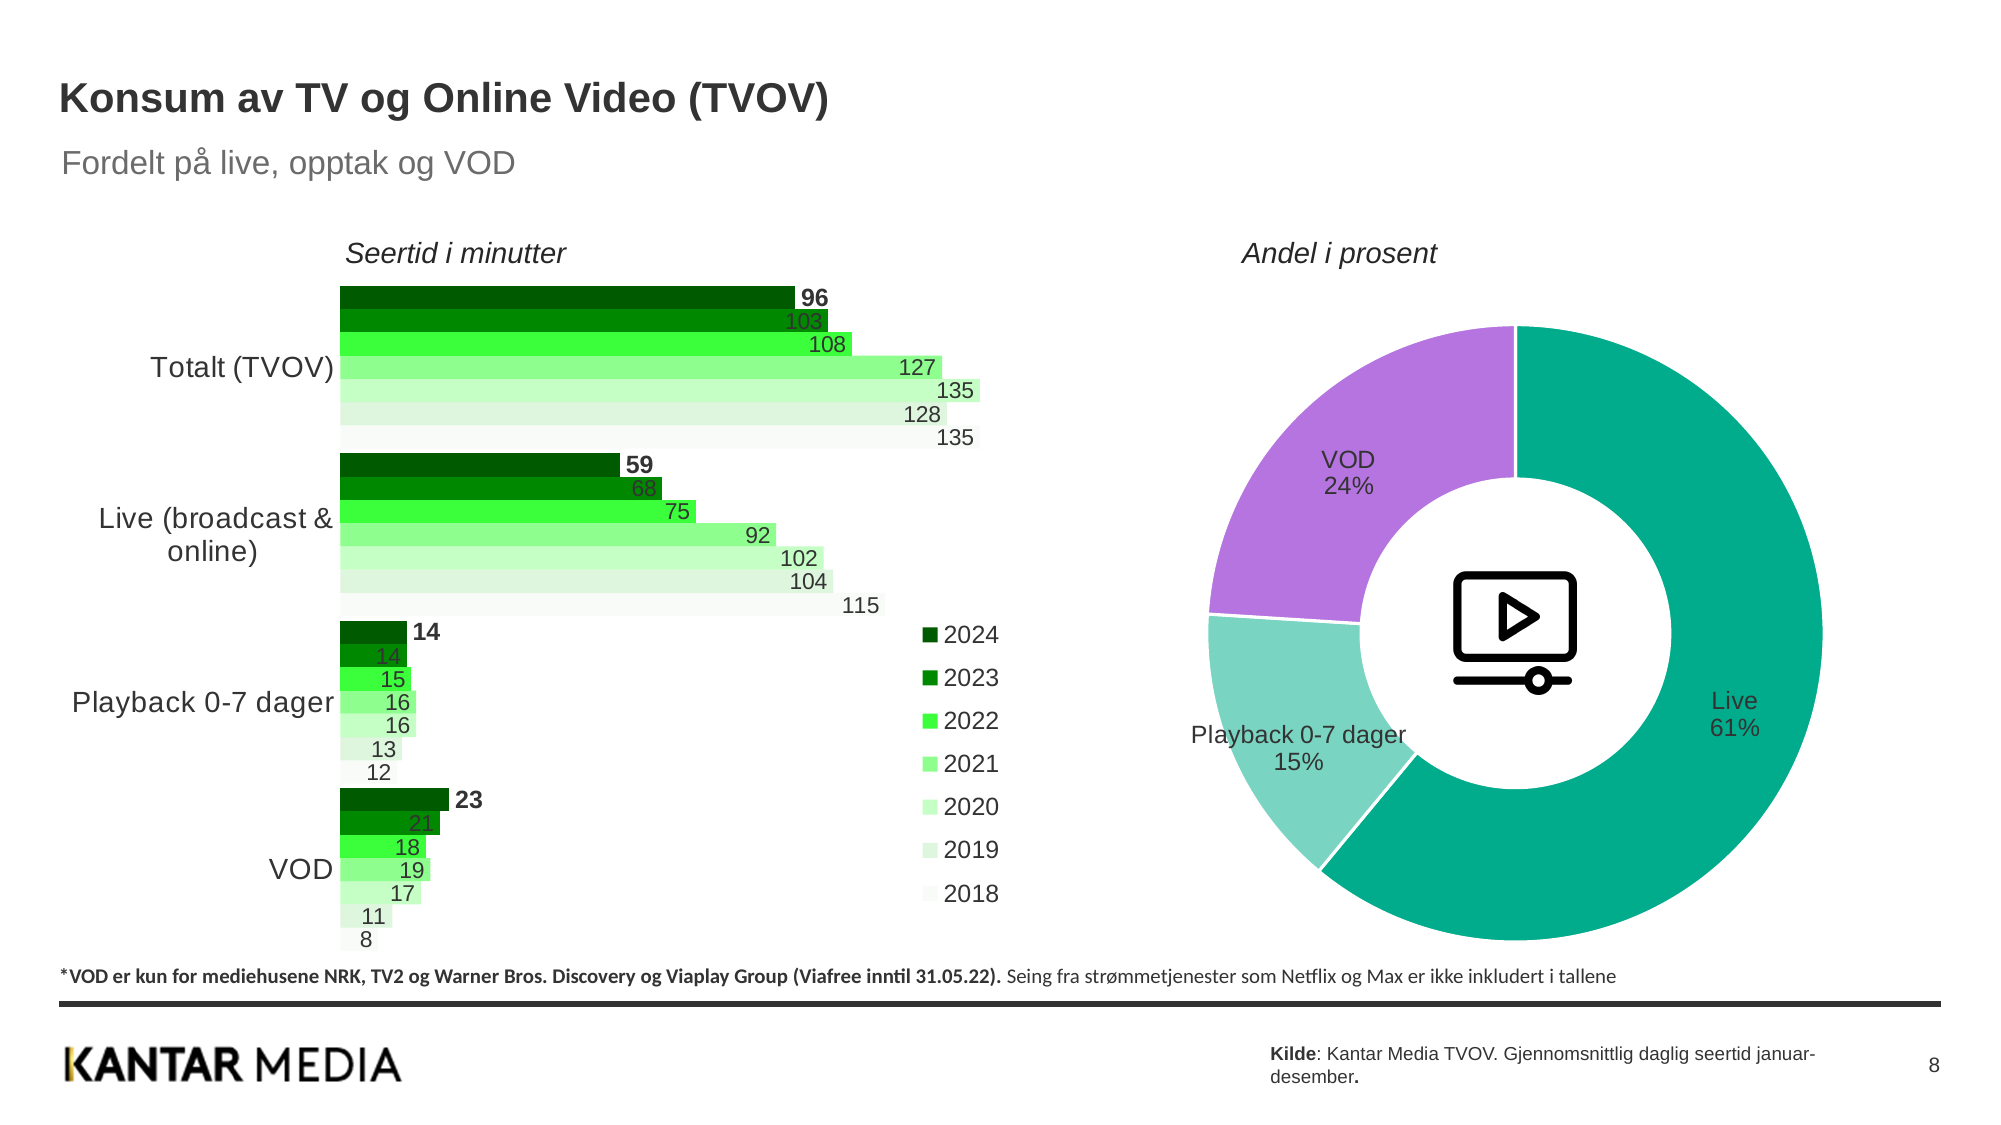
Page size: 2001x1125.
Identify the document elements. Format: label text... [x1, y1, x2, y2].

chart [1146, 318, 1905, 964]
text_box Fordelt på live, opptak og VOD [61, 141, 517, 182]
picture [38, 1020, 429, 1109]
title Konsum av TV og Online Video (TVOV) [59, 70, 1941, 137]
text_box Andel i prosent [1242, 233, 1438, 269]
text_box Seertid i minutter [345, 233, 567, 269]
picture [1449, 567, 1581, 699]
slide_number 8 [1780, 1048, 1941, 1081]
chart [32, 283, 1023, 955]
text_box Kilde: Kantar Media TVOV. Gjennomsnittlig daglig seertid januar-desember. [1270, 1033, 1903, 1096]
text_box *VOD er kun for mediehusene NRK, TV2 og Warner Bros. Discovery og Viaplay Group (Viafree inntil 31.05.22). Seing fra strømmetjenester som Netflix og Max er ikke inkludert i tallene [59, 962, 1919, 988]
